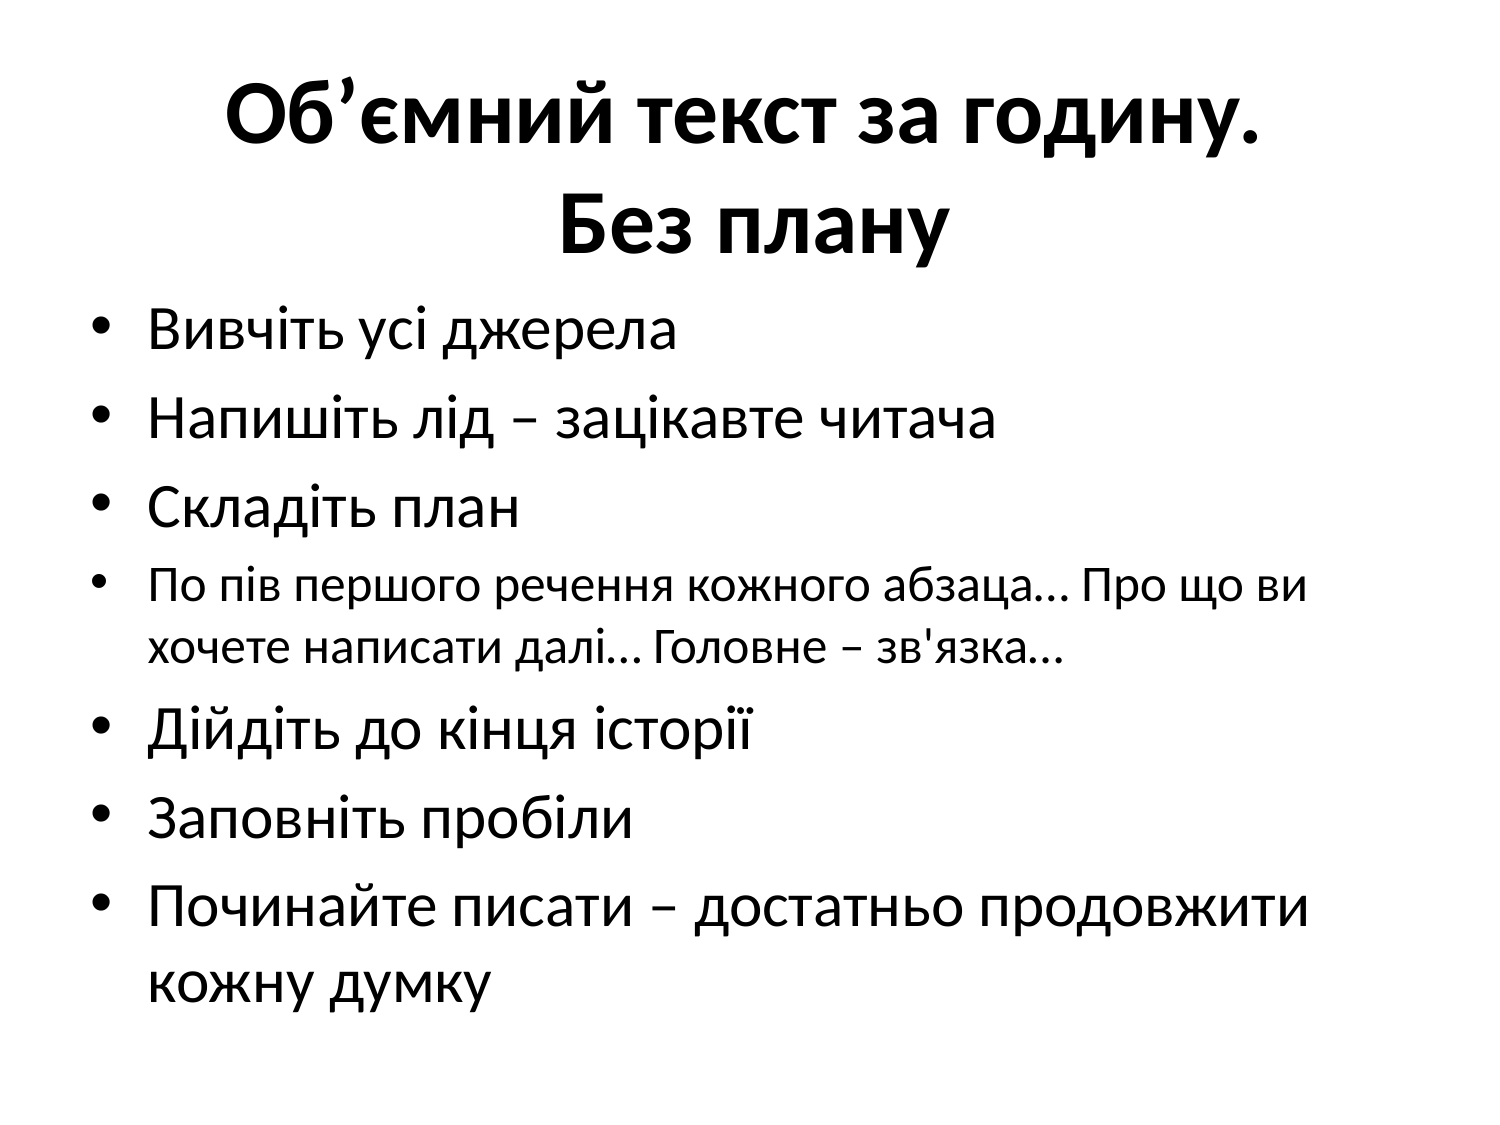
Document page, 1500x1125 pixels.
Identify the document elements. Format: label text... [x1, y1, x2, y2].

list Вивчіть усі джерела Напишіть лід – зацікавте читача Складіть план По пів першого речення кожного абзаца… Про що ви хочете написати далі… Головне – зв'язка… Дійдіть до кінця історії Заповніть пробіли Починайте писати – достатньо продовжити кожну думку [75, 278, 1425, 1024]
title Об’ємний текст за годину. Без плану [75, 45, 1436, 279]
